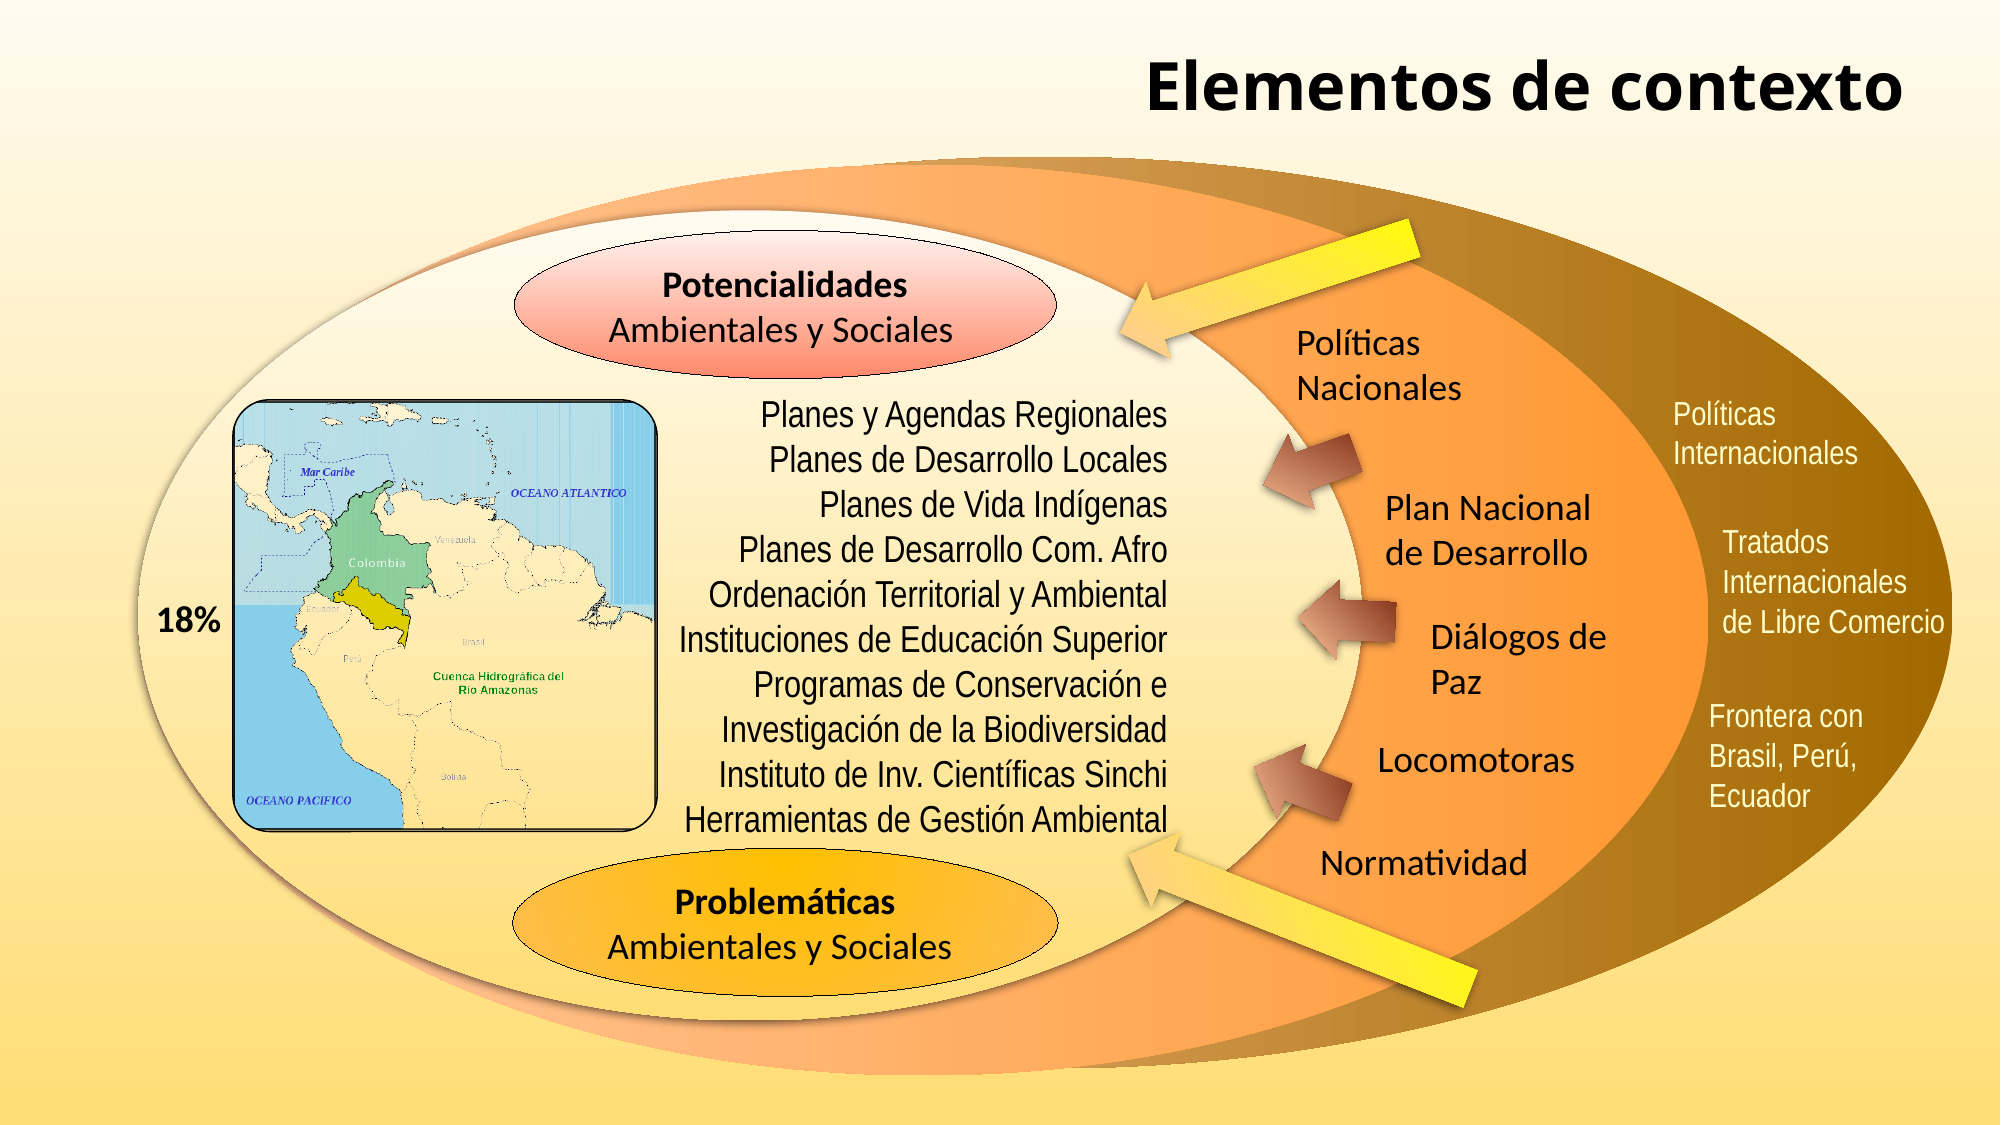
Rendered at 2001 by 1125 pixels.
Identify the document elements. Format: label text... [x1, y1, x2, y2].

text_box Tratados Internacionales de Libre Comercio [1707, 513, 1961, 648]
text_box Diálogos de Paz [1415, 604, 1623, 710]
text_box [1254, 744, 1353, 821]
text_box Normatividad [1305, 830, 1544, 890]
text_box [1298, 579, 1397, 660]
text_box Problemáticas Ambientales y Sociales [512, 848, 1059, 997]
text_box Políticas Internacionales [1658, 384, 1874, 479]
text_box [1702, 648, 1951, 793]
text_box [873, 155, 1832, 455]
picture [232, 399, 658, 832]
text_box [451, 163, 1343, 292]
text_box Frontera con Brasil, Perú, Ecuador [1694, 686, 1880, 822]
text_box Locomotoras [1362, 728, 1591, 788]
text_box [1128, 832, 1478, 1008]
text_box [1241, 267, 1709, 956]
text_box [1672, 425, 1932, 575]
text_box 18% [141, 587, 232, 648]
text_box [1207, 313, 1281, 405]
text_box [1263, 433, 1363, 510]
text_box [1120, 218, 1421, 359]
text_box Elementos de contexto [532, 35, 1920, 131]
text_box Planes y Agendas Regionales Planes de Desarrollo Locales Planes de Vida Indígenas Planes de Desarrollo Com. Afro Ordenación Territorial y Ambiental Instituciones de Educación Superior Programas de Conservación e Investigación de la Biodiversidad Instituto de Inv. Científicas Sinchi Herramientas de Gestión Ambiental [138, 210, 1361, 1021]
text_box Políticas Nacionales [1281, 310, 1478, 416]
text_box Potencialidades Ambientales y Sociales [514, 230, 1057, 379]
text_box [384, 912, 1385, 1077]
text_box [1064, 714, 1853, 1070]
text_box Plan Nacional de Desarrollo [1370, 475, 1607, 581]
